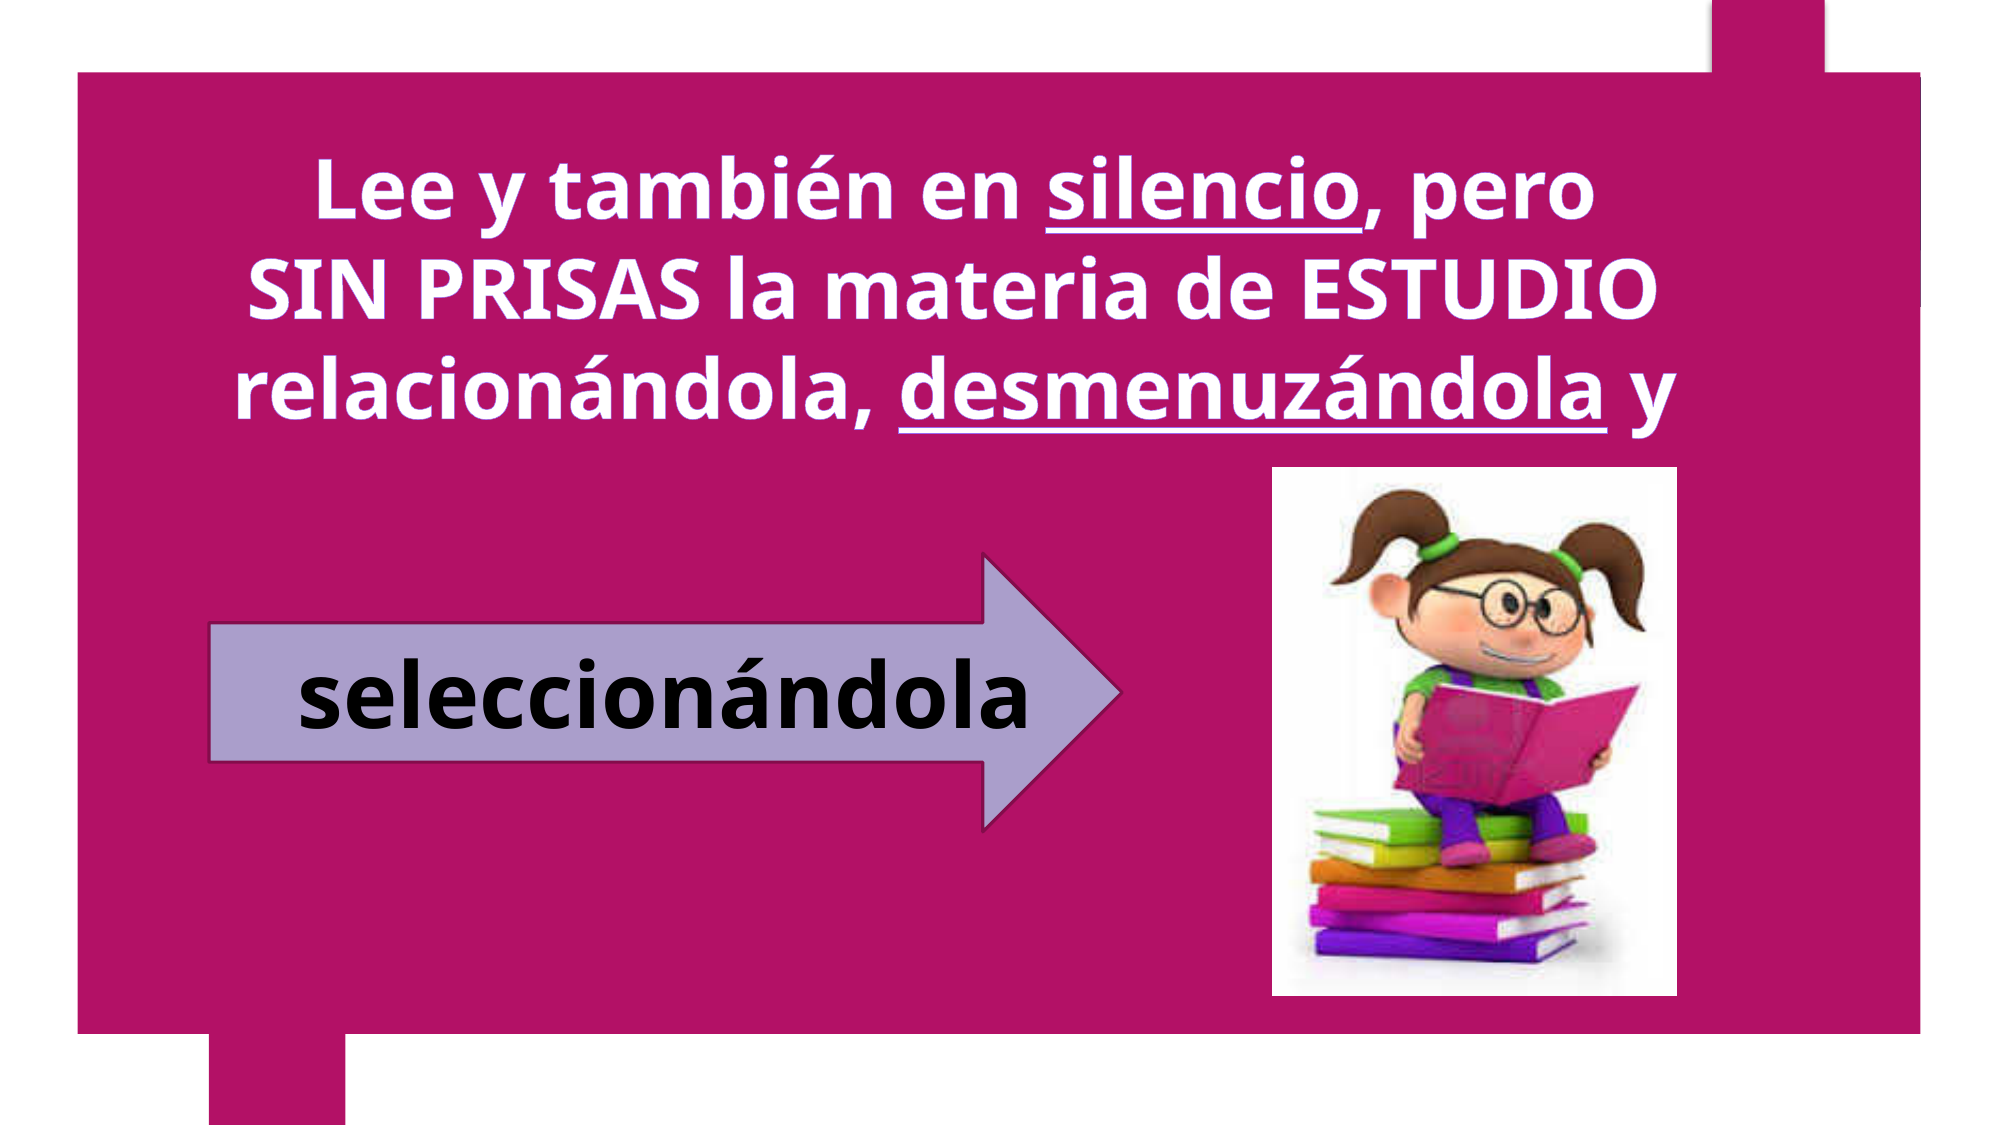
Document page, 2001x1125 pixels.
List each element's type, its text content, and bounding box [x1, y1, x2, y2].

text_box [76, 71, 1922, 1035]
picture [1271, 467, 1677, 996]
text_box [207, 1032, 347, 1125]
text_box Lee y también en silencio, pero SIN PRISAS la materia de ESTUDIO relacionándola, desmenuzándola y [208, 127, 1700, 578]
text_box [207, 551, 1124, 834]
text_box seleccionándola [282, 629, 1049, 755]
